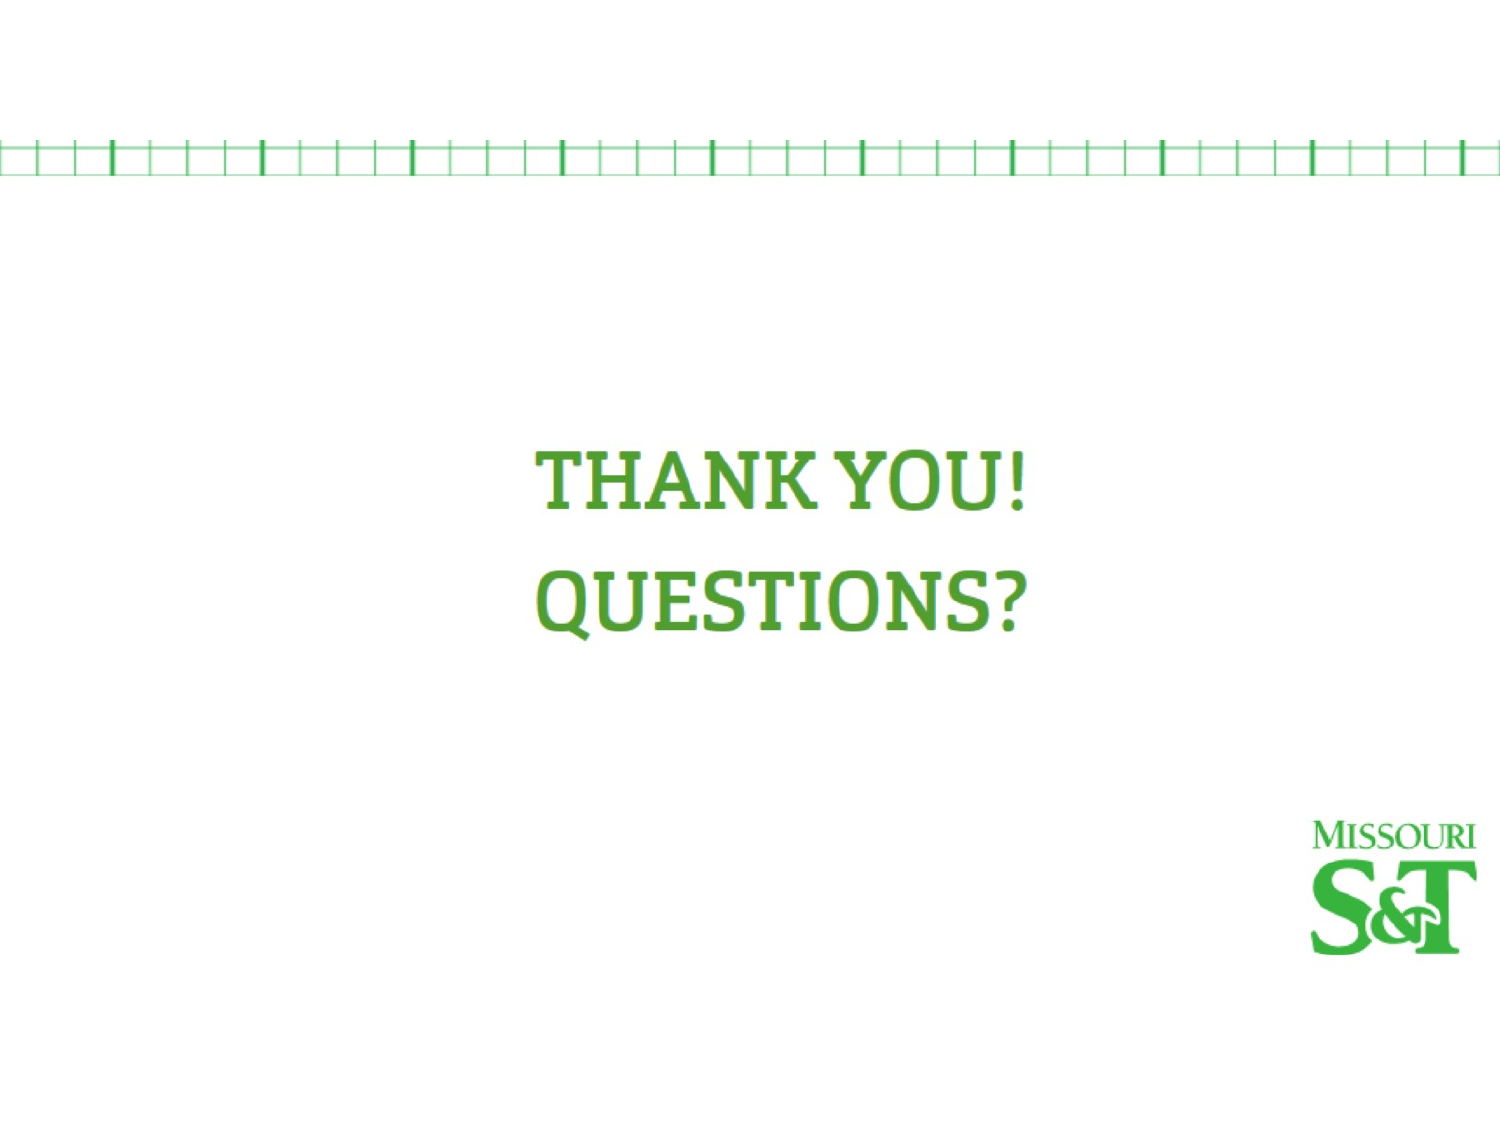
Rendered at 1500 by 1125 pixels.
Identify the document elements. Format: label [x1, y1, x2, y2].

picture [0, 140, 1500, 985]
